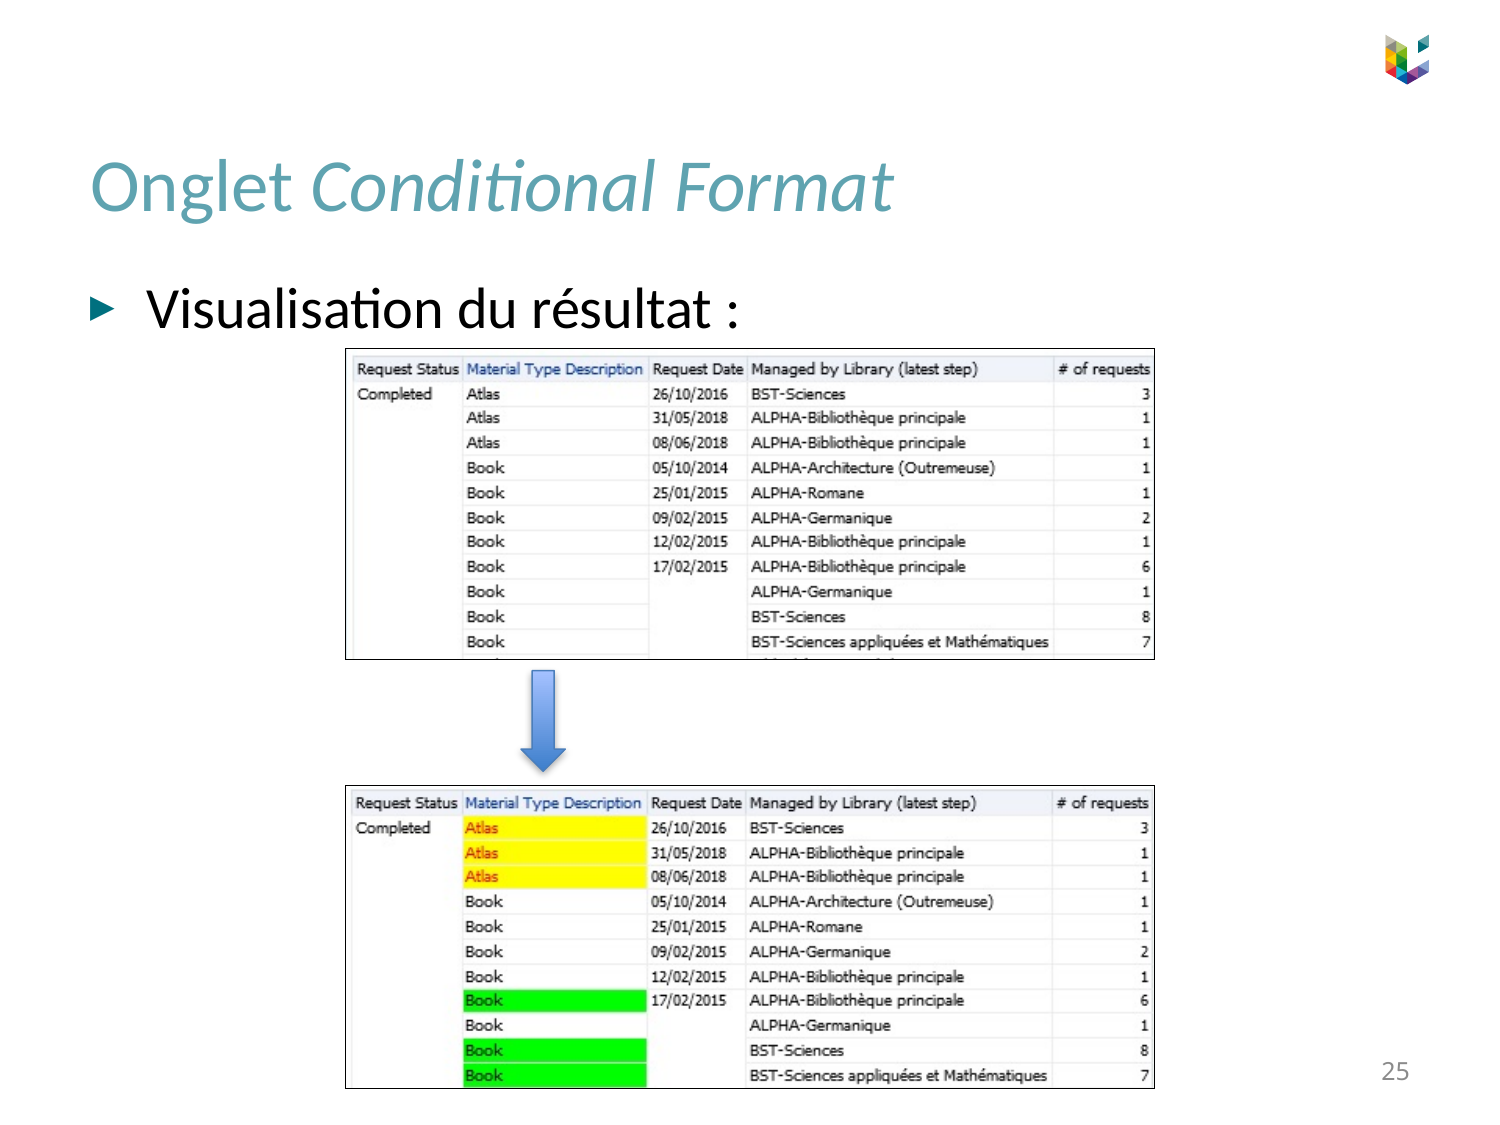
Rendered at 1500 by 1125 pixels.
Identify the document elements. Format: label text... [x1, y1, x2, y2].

picture [345, 348, 1155, 660]
list Visualisation du résultat : [75, 262, 1425, 1005]
title Onglet Conditional Format [75, 130, 1425, 233]
slide_number 25 [1074, 1042, 1425, 1103]
picture [1366, 15, 1448, 104]
text_box [520, 669, 566, 772]
picture [345, 785, 1155, 1089]
